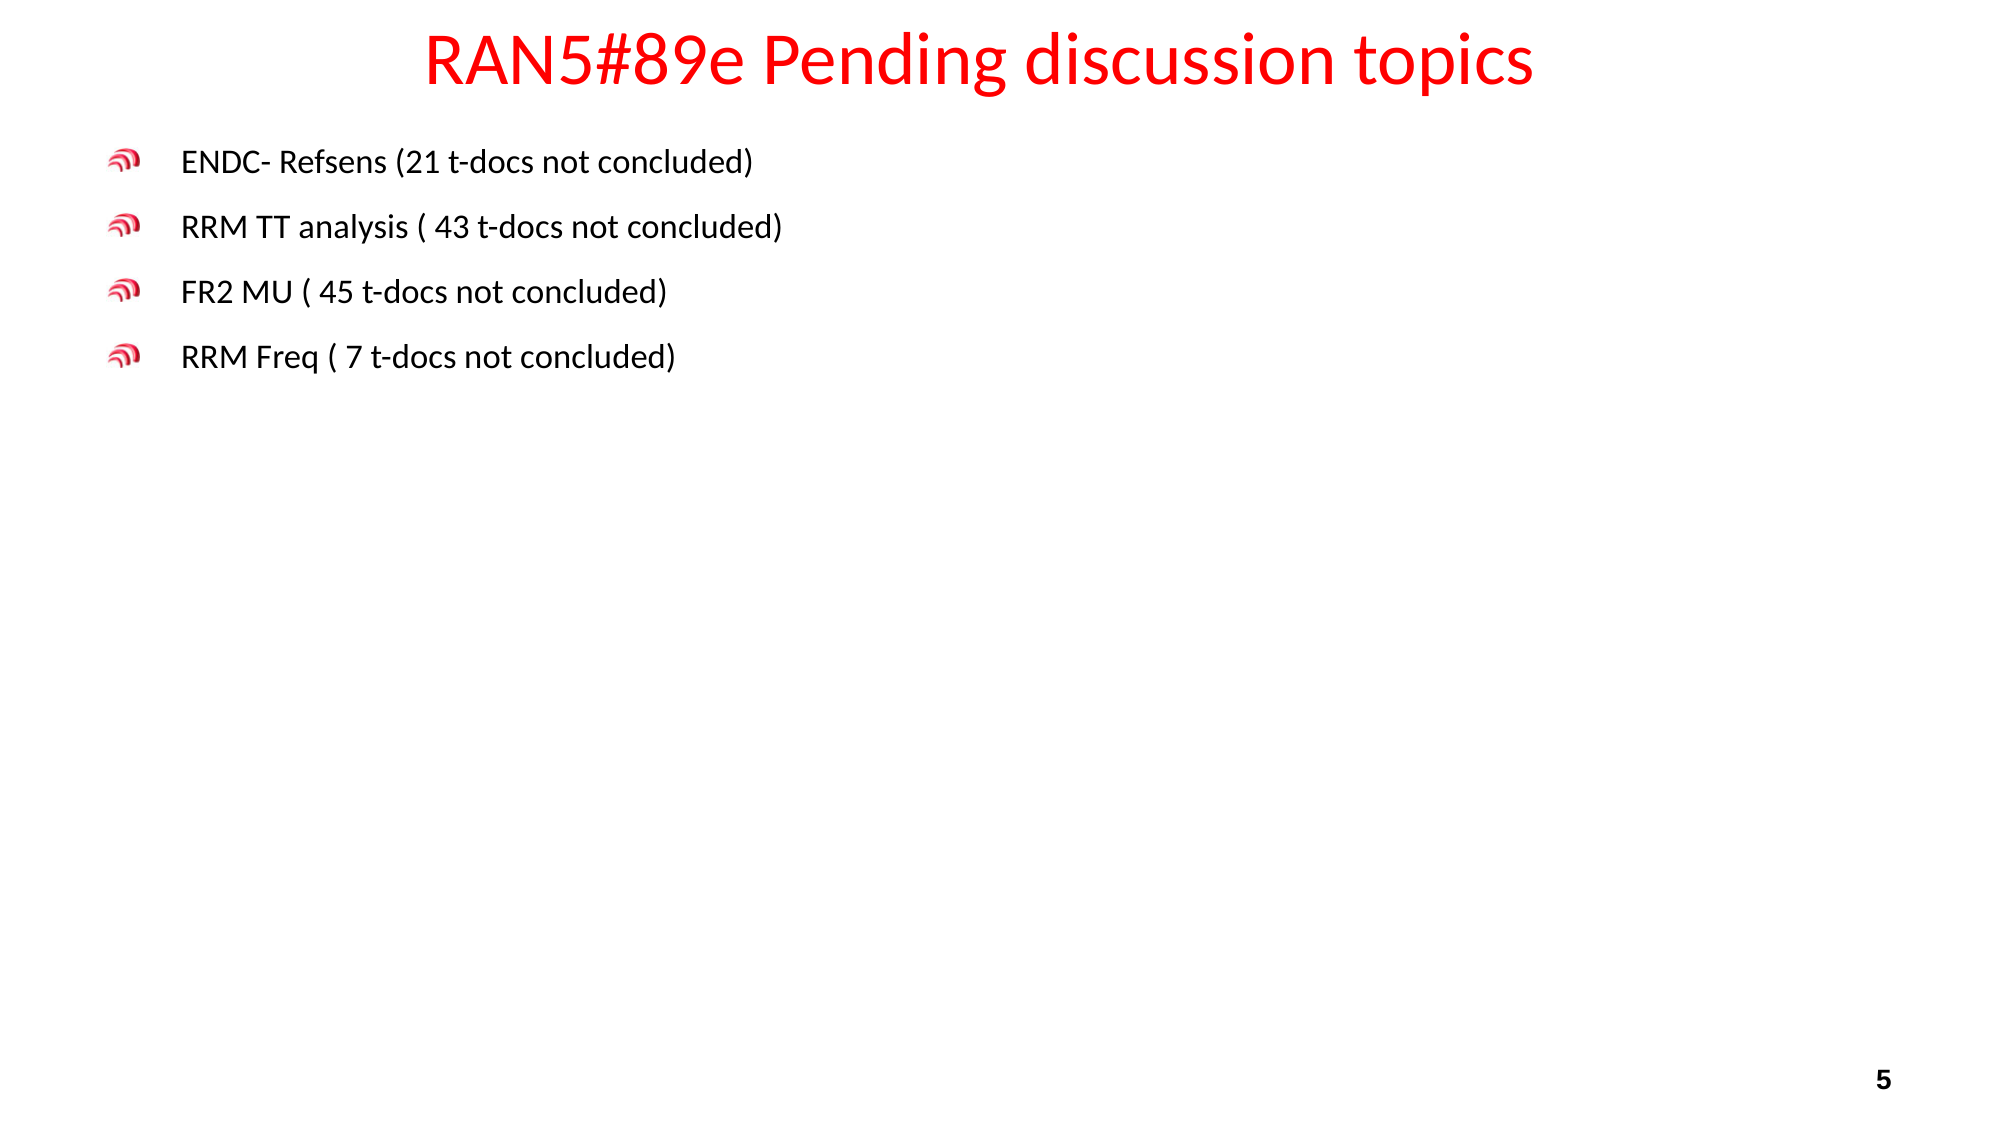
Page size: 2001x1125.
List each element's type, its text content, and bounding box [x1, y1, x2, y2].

picture [106, 277, 140, 302]
picture [106, 147, 140, 172]
title RAN5#89e Pending discussion topics [80, 20, 1881, 89]
list ENDC- Refsens (21 t-docs not concluded) RRM TT analysis ( 43 t-docs not concluded) FR2 MU ( 45 t-docs not concluded) RRM Freq ( 7 t-docs not concluded) [91, 131, 1892, 1071]
picture [106, 212, 140, 237]
picture [106, 342, 140, 368]
